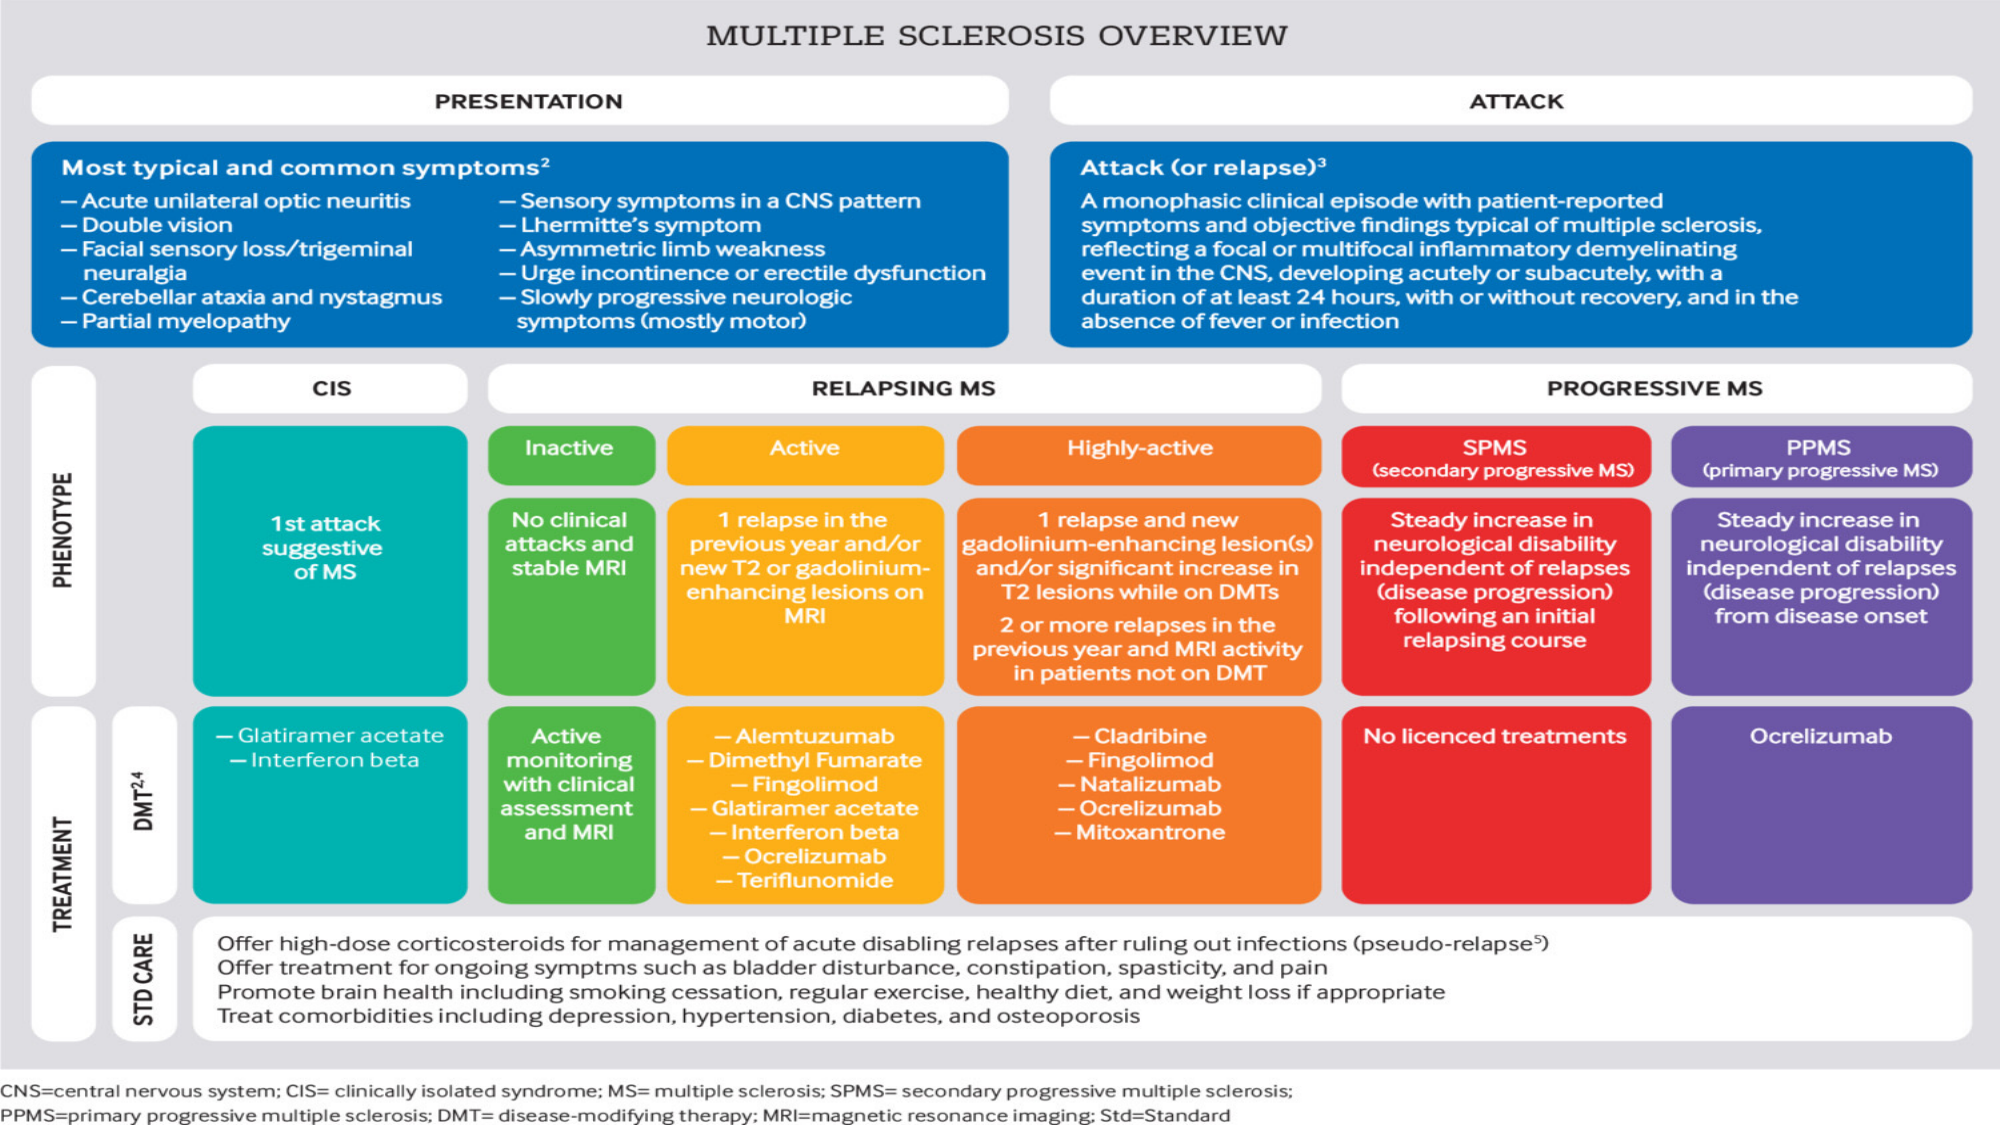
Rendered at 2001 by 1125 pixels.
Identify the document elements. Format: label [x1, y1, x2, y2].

list [0, 0, 2000, 1125]
